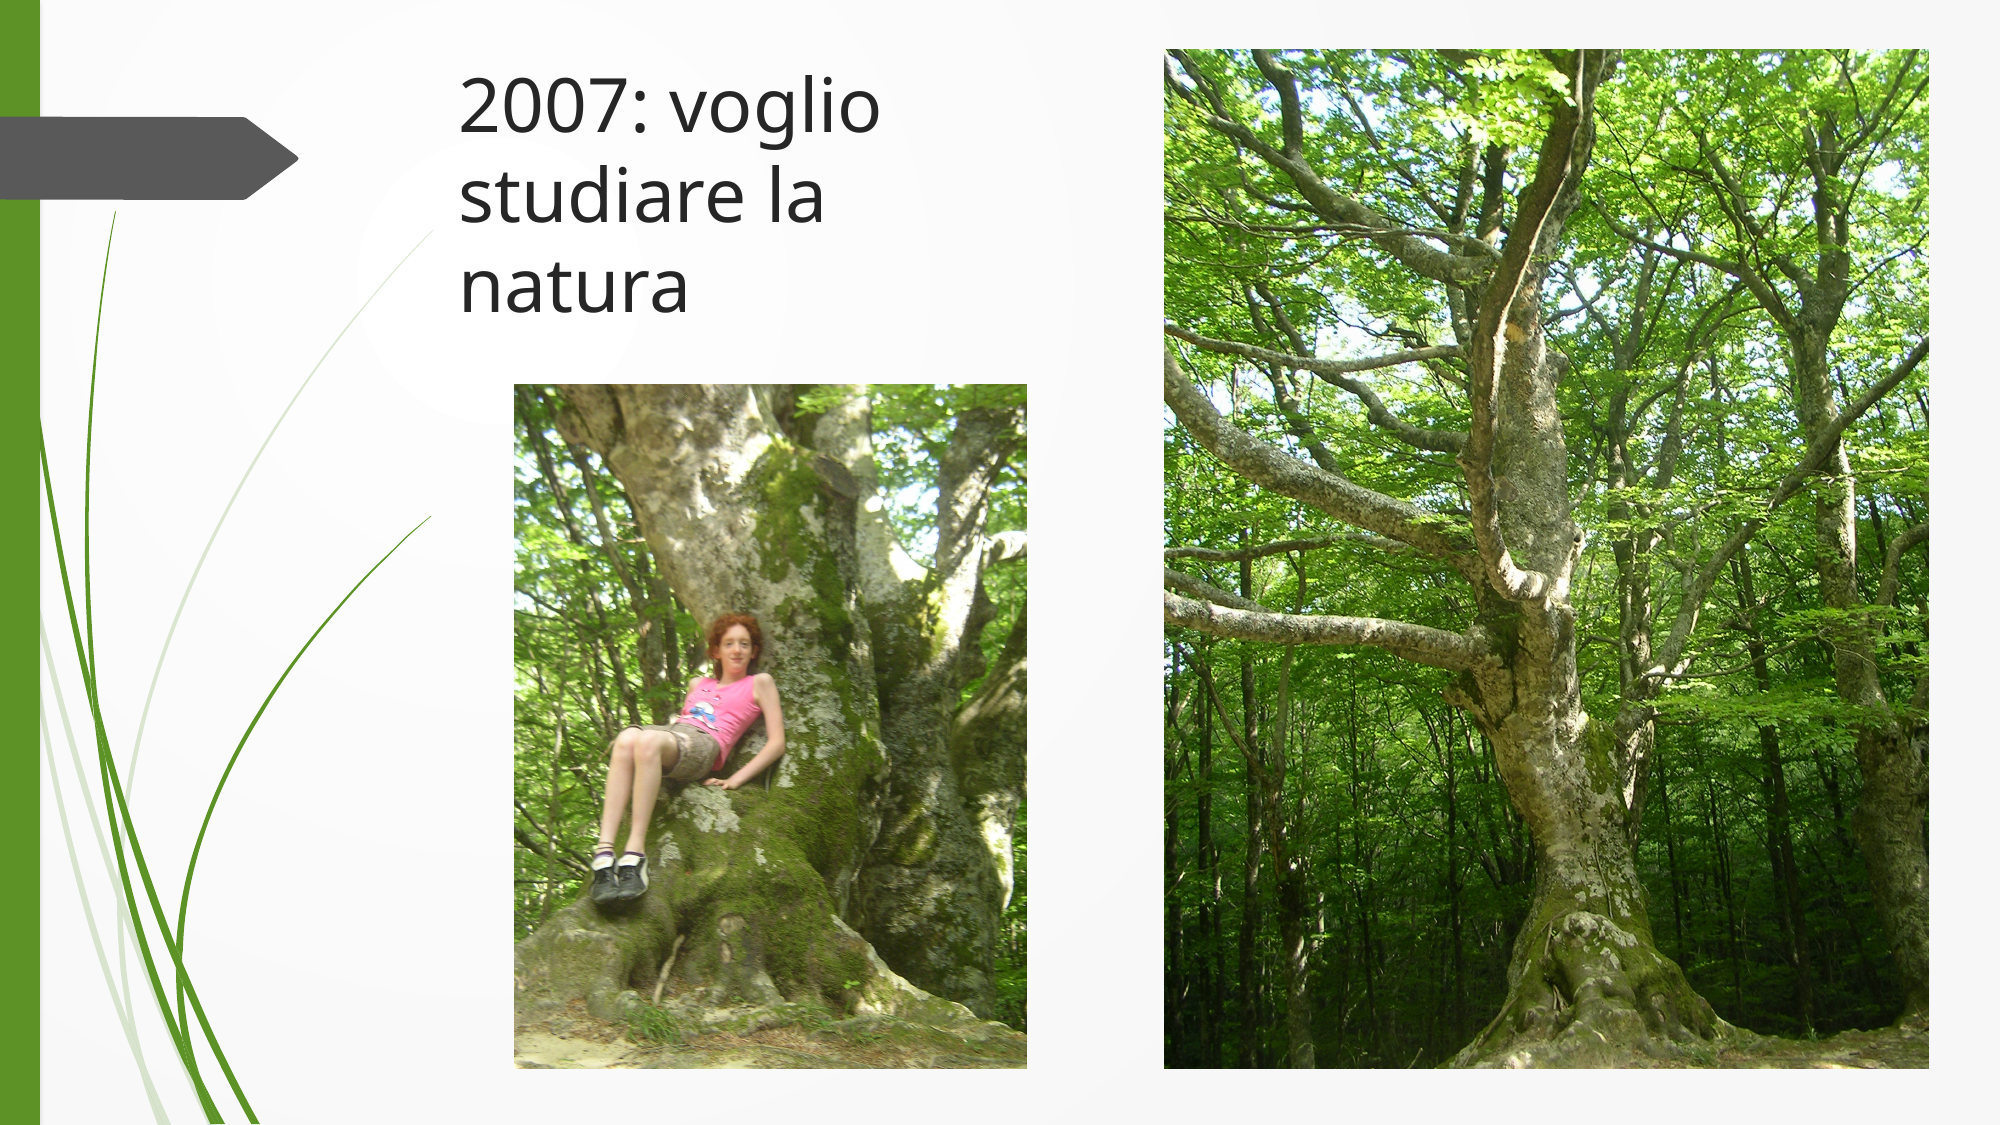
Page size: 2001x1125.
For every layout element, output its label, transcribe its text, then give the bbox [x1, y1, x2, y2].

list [513, 384, 1028, 1069]
picture [1164, 49, 1929, 1069]
title 2007: voglio studiare la natura [443, 50, 983, 394]
